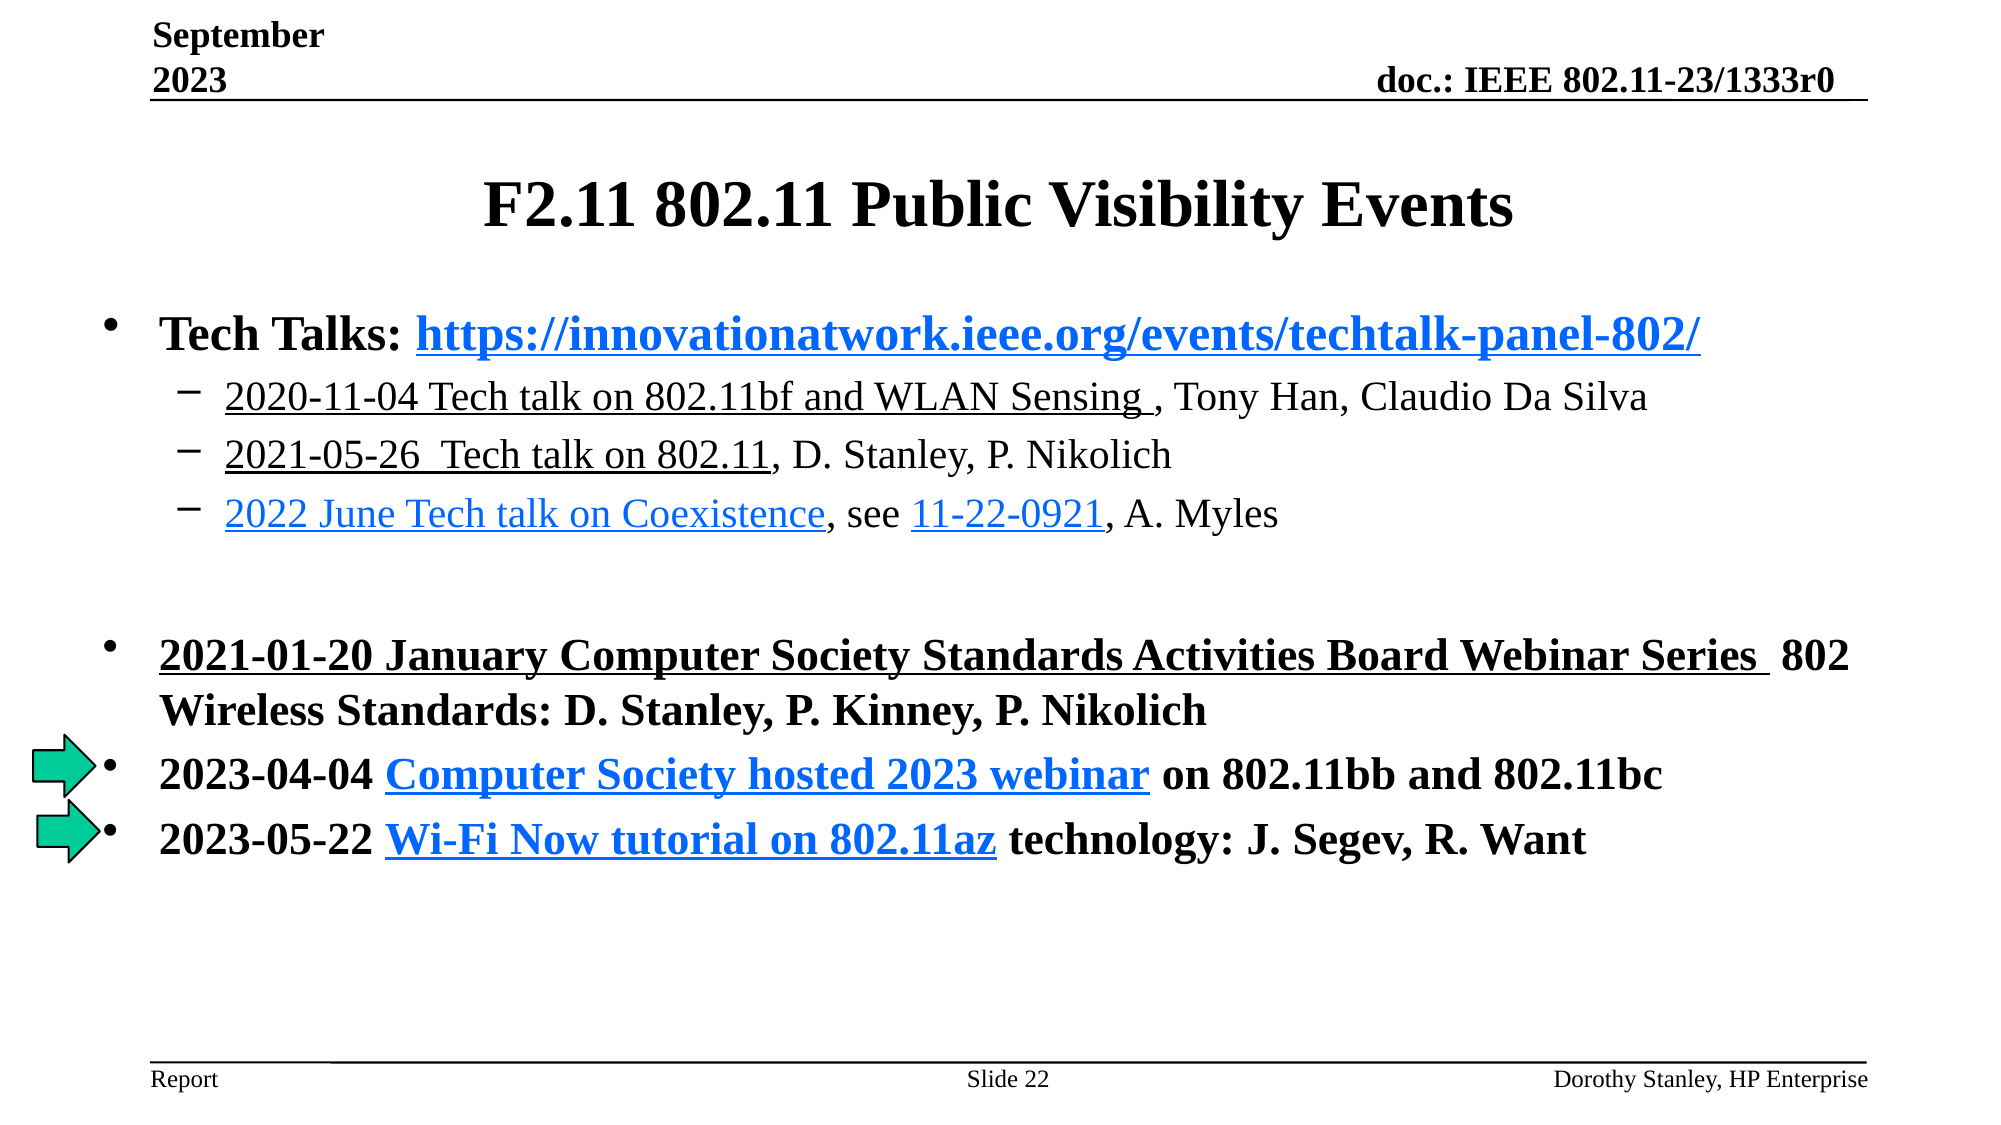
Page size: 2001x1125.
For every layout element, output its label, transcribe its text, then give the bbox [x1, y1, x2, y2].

text_box [33, 734, 96, 798]
title F2.11 802.11 Public Visibility Events [150, 112, 1850, 288]
footer Dorothy Stanley, HP Enterprise [1513, 1061, 1869, 1093]
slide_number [152, 54, 373, 101]
list Tech Talks: https://innovationatwork.ieee.org/events/techtalk-panel-802/ 2020-11-04 Tech talk on 802.11bf and WLAN Sensing , Tony Han, Claudio Da Silva 2021-05-26 Tech talk on 802.11, D. Stanley, P. Nikolich 2022 June Tech talk on Coexistence, see 11-22-0921, A. Myles 2021-01-20 January Computer Society Standards Activities Board Webinar Series 802 Wireless Standards: D. Stanley, P. Kinney, P. Nikolich 2023-04-04 Computer Society hosted 2023 webinar on 802.11bb and 802.11bc 2023-05-22 Wi-Fi Now tutorial on 802.11az technology: J. Segev, R. Want [87, 293, 1913, 1013]
slide_number Slide 22 [964, 1061, 1053, 1093]
text_box [37, 799, 100, 863]
